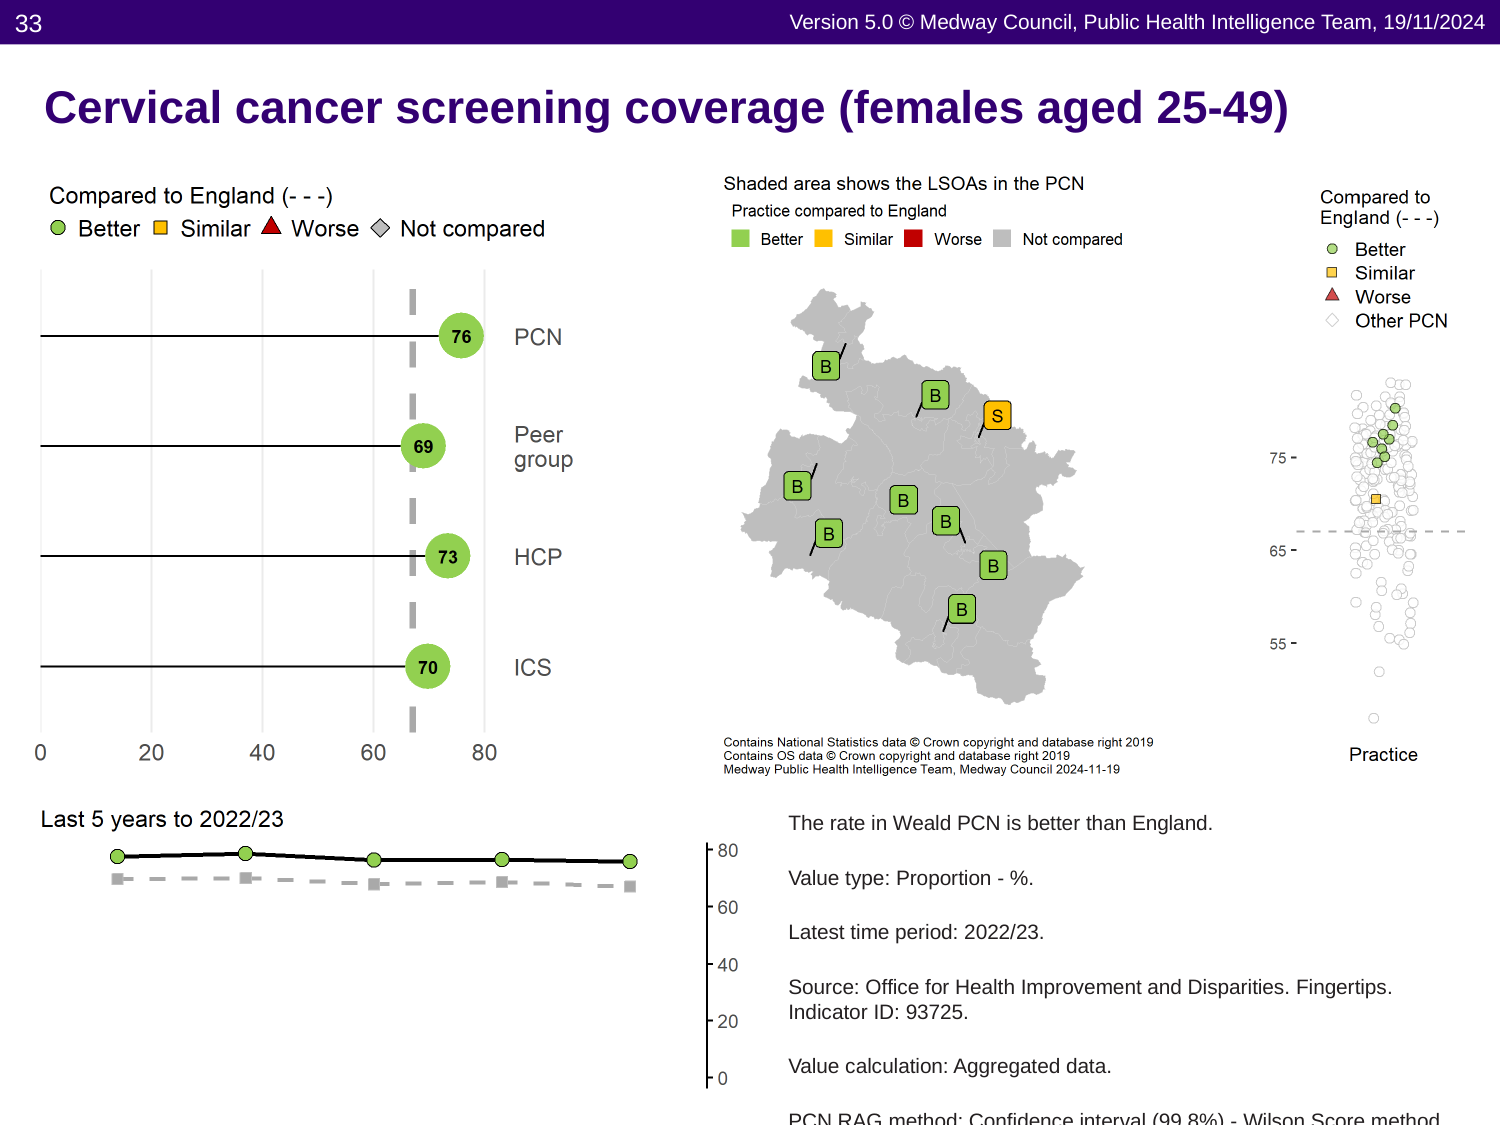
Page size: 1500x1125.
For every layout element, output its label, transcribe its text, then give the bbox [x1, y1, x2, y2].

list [605, 164, 1221, 776]
title Cervical cancer screening coverage (females aged 25-49) [29, 70, 1471, 138]
list The rate in Weald PCN is better than England. Value type: Proportion - %. Latest time period: 2022/23. Source: Office for Health Improvement and Disparities. Fingertips. Indicator ID: 93725. Value calculation: Aggregated data. PCN RAG method: Confidence interval (99.8%) - Wilson Score method. Small area type: Practice. [773, 802, 1483, 1106]
list Version 5.0 © Medway Council, Public Health Intelligence Team, 19/11/2024 [419, 0, 1500, 43]
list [29, 164, 585, 776]
list 33 [0, 0, 95, 95]
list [29, 798, 751, 1107]
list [1233, 164, 1483, 776]
